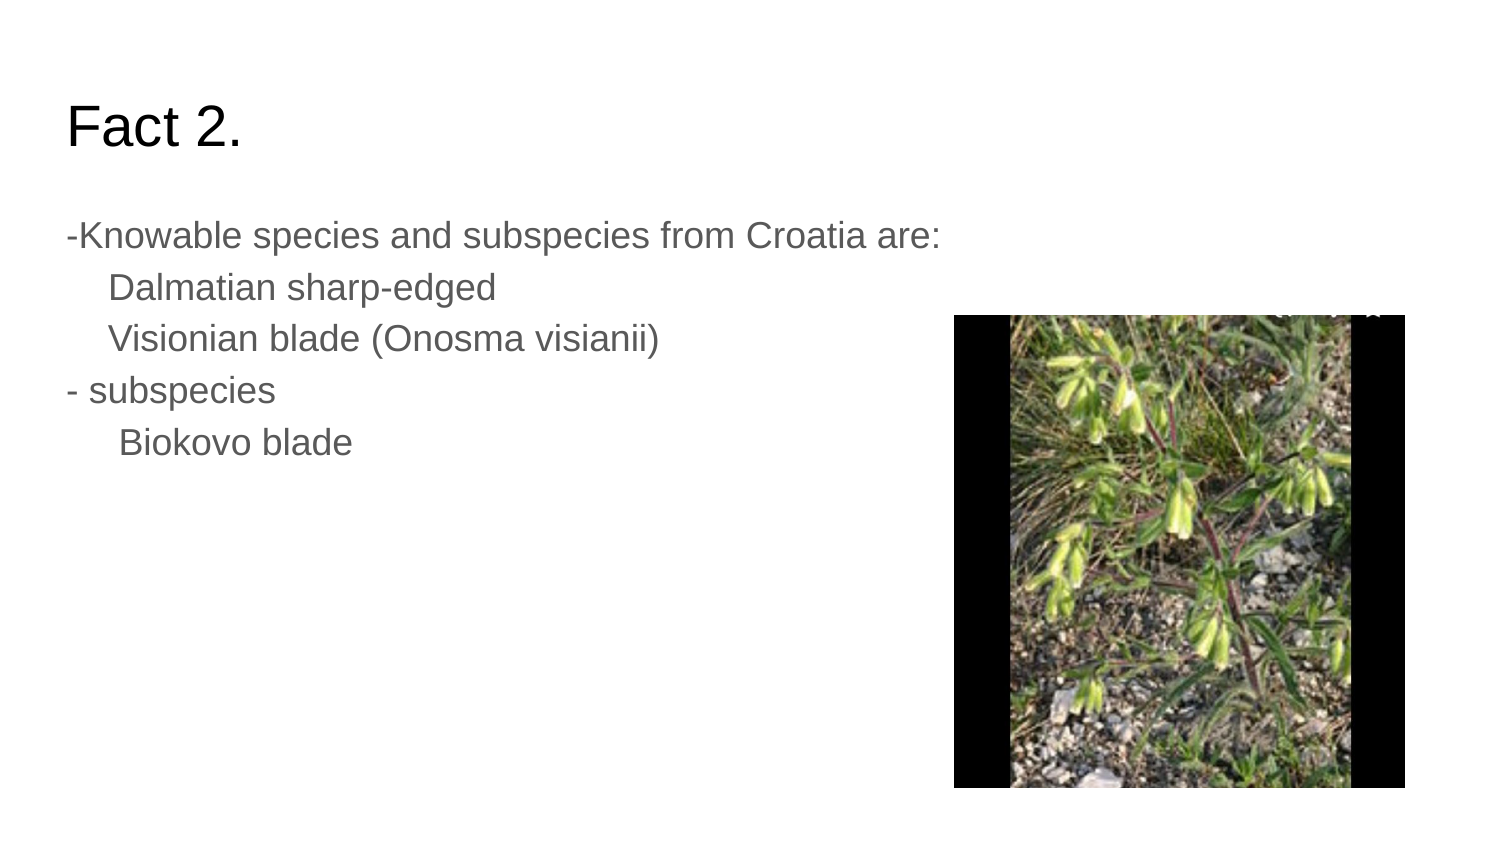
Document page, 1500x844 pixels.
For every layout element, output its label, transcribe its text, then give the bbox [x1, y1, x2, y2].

picture [954, 314, 1405, 788]
list -Knowable species and subspecies from Croatia are: Dalmatian sharp-edged Visionian blade (Onosma visianii) - subspecies Biokovo blade [51, 189, 1449, 750]
title Fact 2. [51, 72, 1449, 167]
